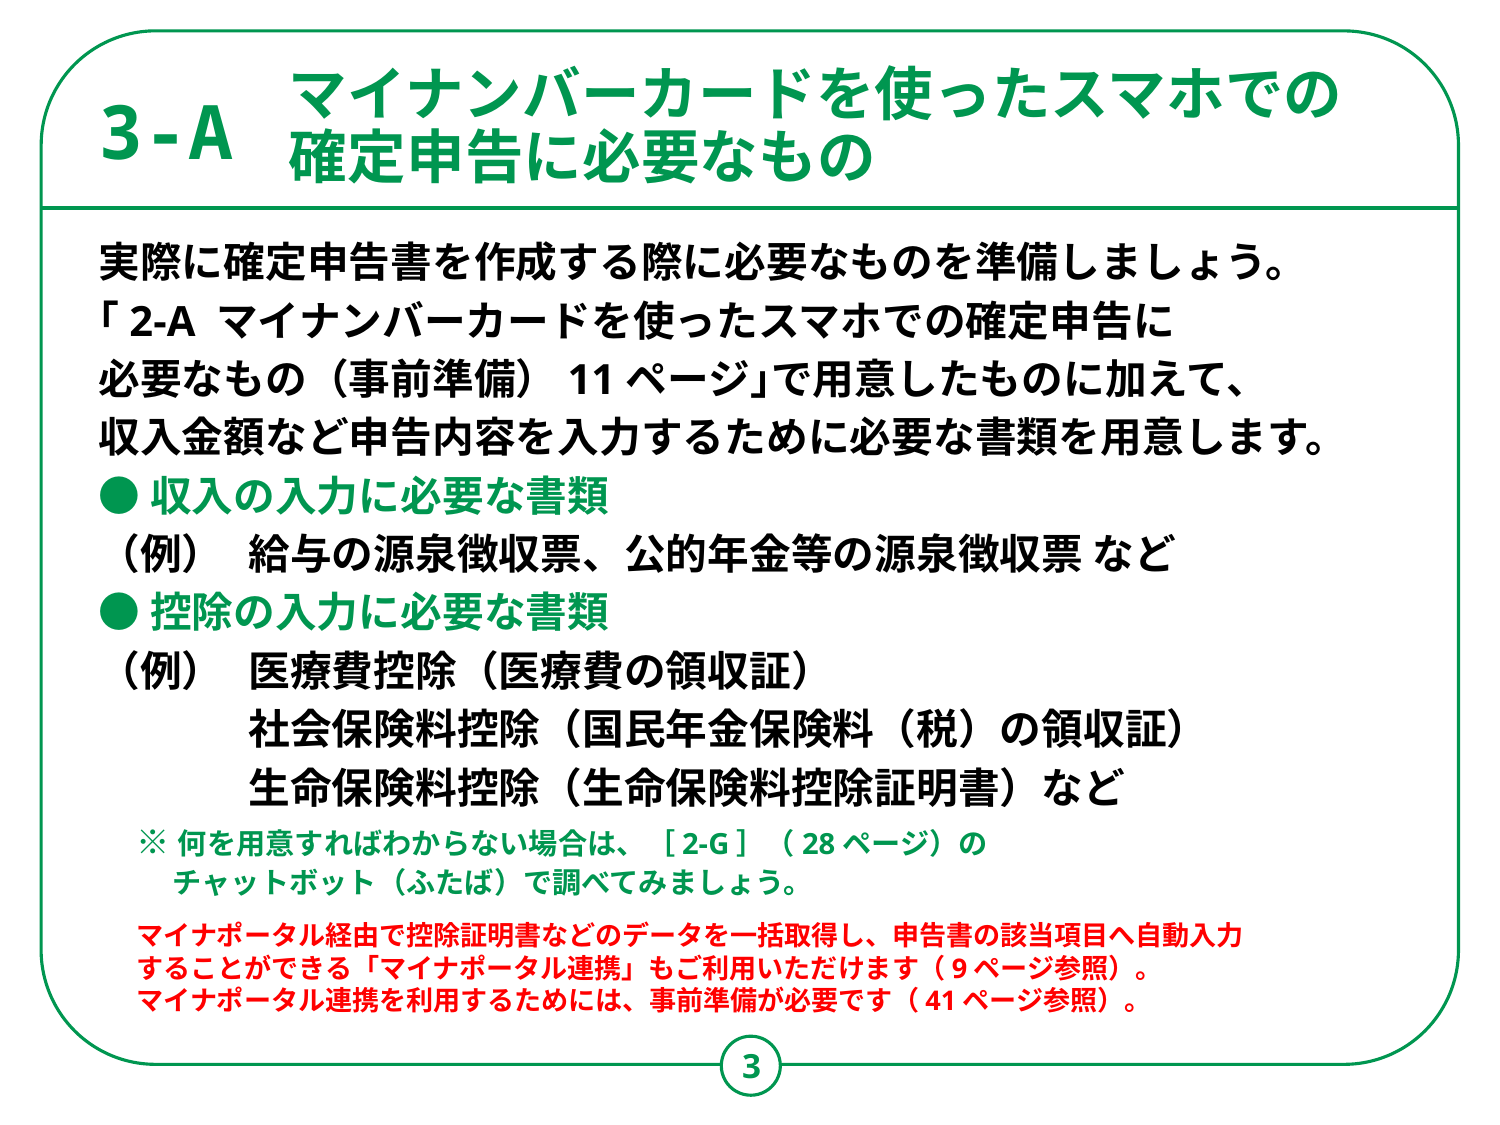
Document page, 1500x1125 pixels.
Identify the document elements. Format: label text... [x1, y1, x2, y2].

subtitle 実際に確定申告書を作成する際に必要なものを準備しましょう。 ｢2-A マイナンバーカードを使ったスマホでの確定申告に 必要なもの（事前準備）11ページ｣で用意したものに加えて、 収入金額など申告内容を入力するために必要な書類を用意します。 ●収入の入力に必要な書類 （例） 給与の源泉徴収票、公的年金等の源泉徴収票 など ●控除の入力に必要な書類 （例） 医療費控除（医療費の領収証） 社会保険料控除（国民年金保険料（税）の領収証） 生命保険料控除（生命保険料控除証明書）など [83, 240, 1442, 1069]
text_box マイナポータル経由で控除証明書などのデータを一括取得し、申告書の該当項目へ自動入力 することができる「マイナポータル連携」もご利用いただけます（9ページ参照）。 マイナポータル連携を利用するためには、事前準備が必要です（41ページ参照）。 [121, 906, 1371, 1020]
text_box 3-A [83, 94, 290, 184]
title マイナンバーカードを使ったスマホでの 確定申告に必要なもの [273, 55, 1452, 200]
text_box ※何を用意すればわからない場合は、［2-G］（28ページ）の チャットボット（ふたば）で調べてみましょう。 [121, 822, 1500, 983]
